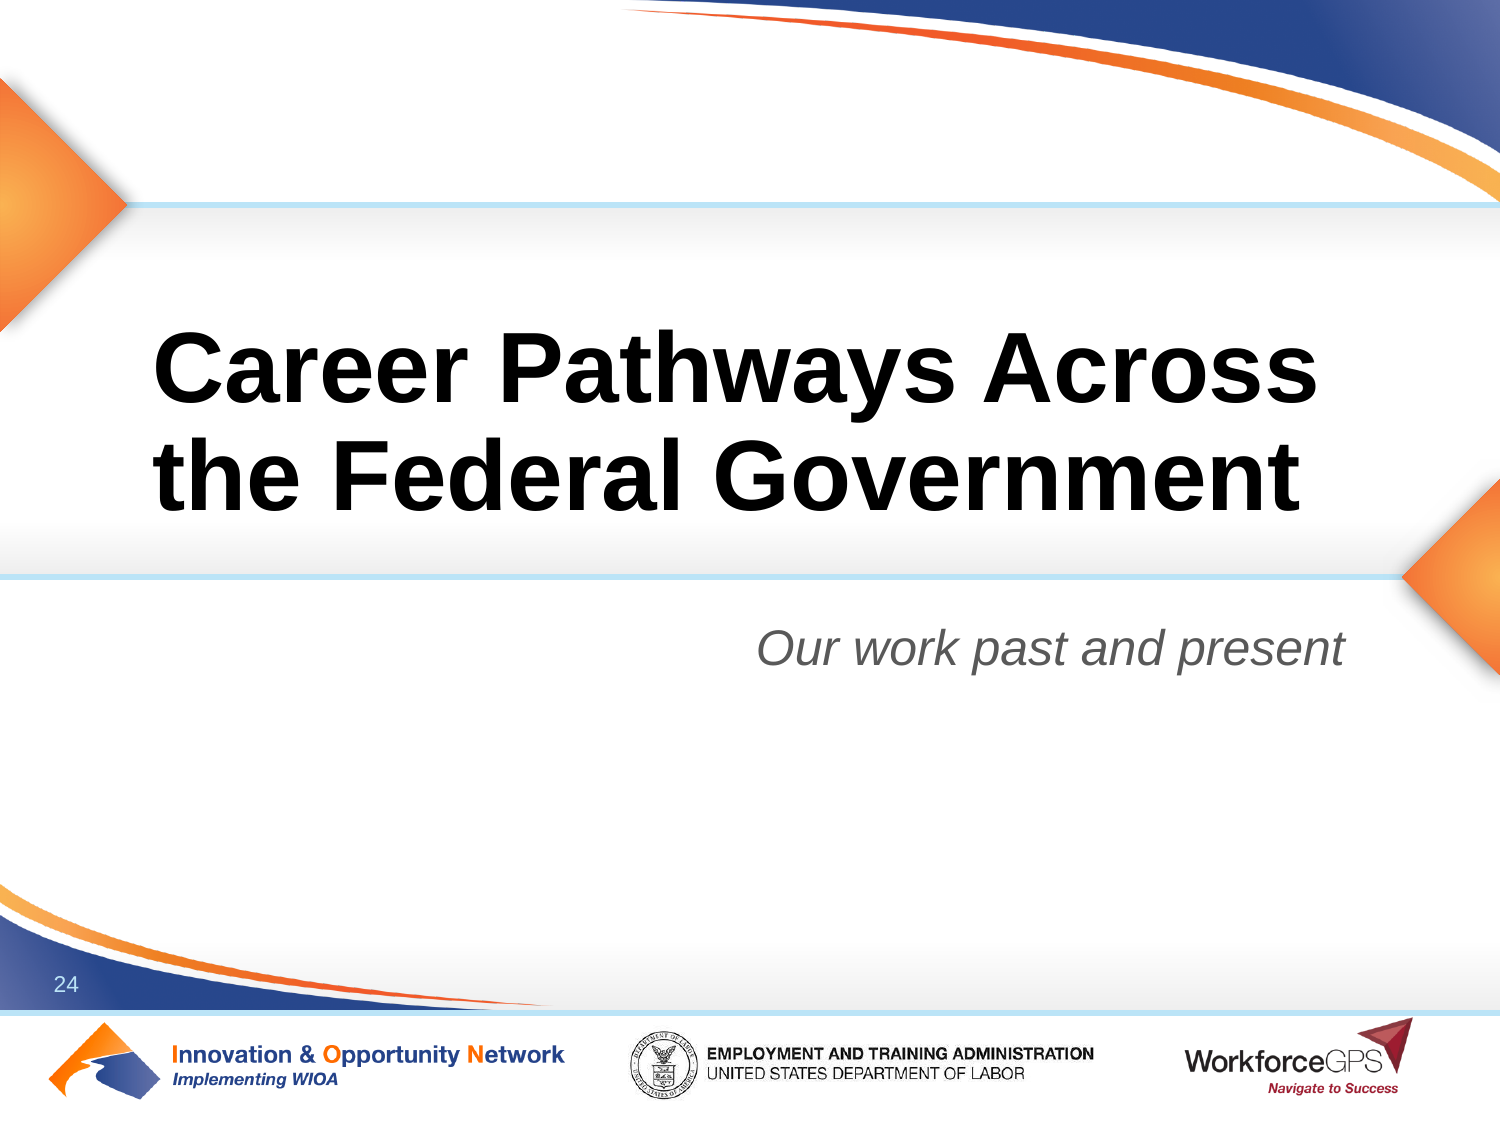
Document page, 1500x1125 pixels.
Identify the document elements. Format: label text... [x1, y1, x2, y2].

picture [1182, 1016, 1415, 1096]
picture [589, 0, 1500, 202]
picture [628, 1025, 1097, 1101]
picture [0, 882, 573, 1010]
list Our work past and present [138, 615, 1361, 862]
picture [39, 1016, 576, 1107]
title Career Pathways Across the Federal Government [138, 280, 1361, 540]
